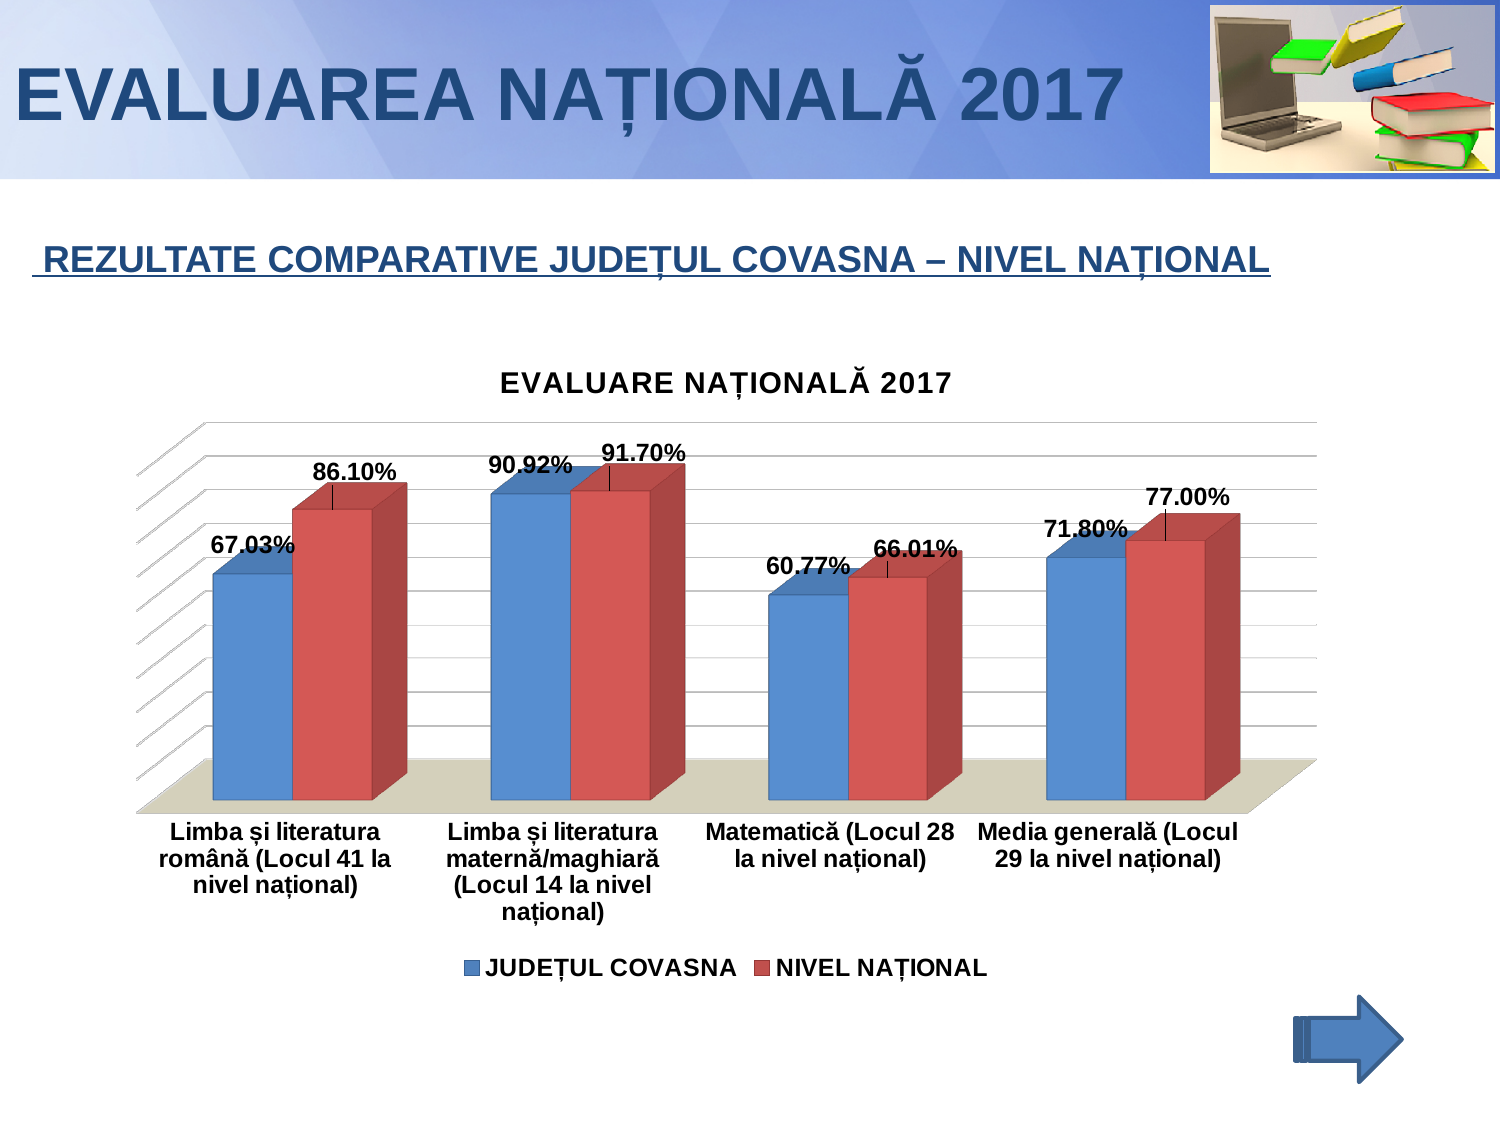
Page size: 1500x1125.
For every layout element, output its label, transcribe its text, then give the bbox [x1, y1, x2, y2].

title EVALUAREA NAȚIONALĂ 2017 [0, 2, 1500, 179]
picture [0, 179, 1500, 1125]
text_box [1293, 996, 1404, 1085]
text_box REZULTATE COMPARATIVE JUDEȚUL COVASNA – NIVEL NAȚIONAL [17, 222, 1296, 294]
picture [1210, 5, 1495, 173]
chart [88, 337, 1365, 988]
